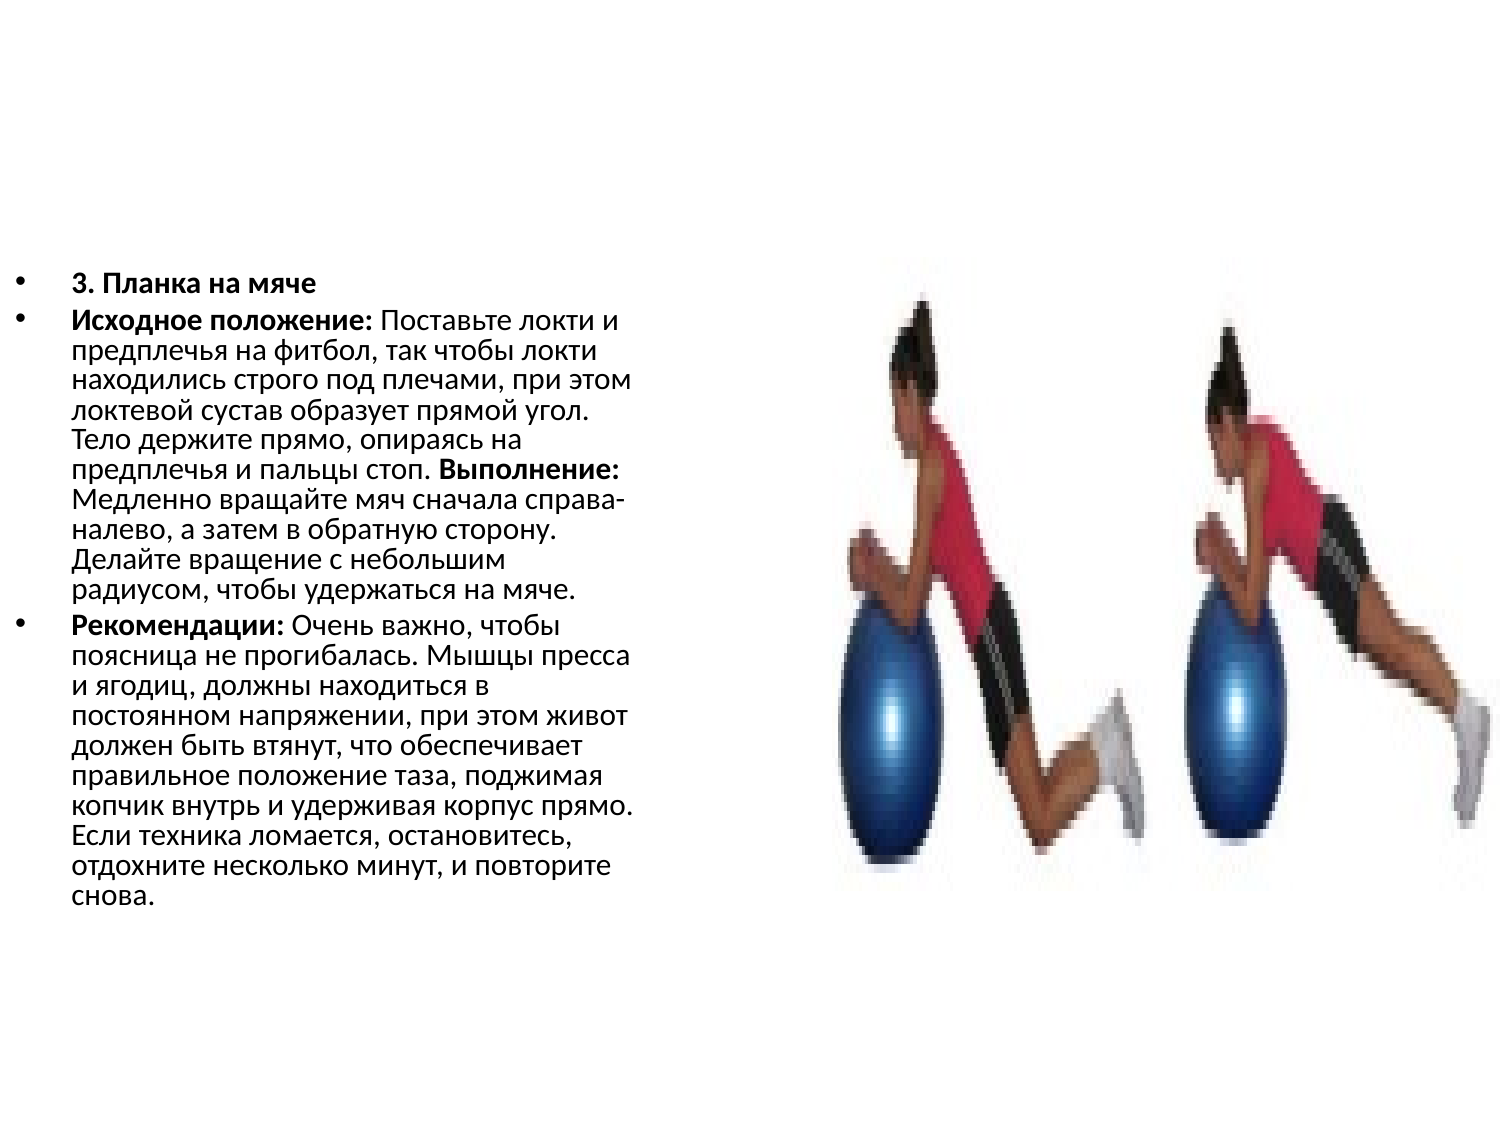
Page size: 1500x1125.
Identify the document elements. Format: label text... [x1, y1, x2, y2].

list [831, 257, 1500, 891]
list 3. Планка на мяче Исходное положение: Поставьте локти и предплечья на фитбол, так чтобы локти находились строго под плечами, при этом локтевой сустав образует прямой угол. Тело держите прямо, опираясь на предплечья и пальцы стоп. Выполнение: Медленно вращайте мяч сначала справа-налево, а затем в обратную сторону. Делайте вращение с небольшим радиусом, чтобы удержаться на мяче. Рекомендации: Очень важно, чтобы поясница не прогибалась. Мышцы пресса и ягодиц, должны находиться в постоянном напряжении, при этом живот должен быть втянут, что обеспечивает правильное положение таза, поджимая копчик внутрь и удерживая корпус прямо. Если техника ломается, остановитесь, отдохните несколько минут, и повторите снова. [0, 262, 663, 1005]
